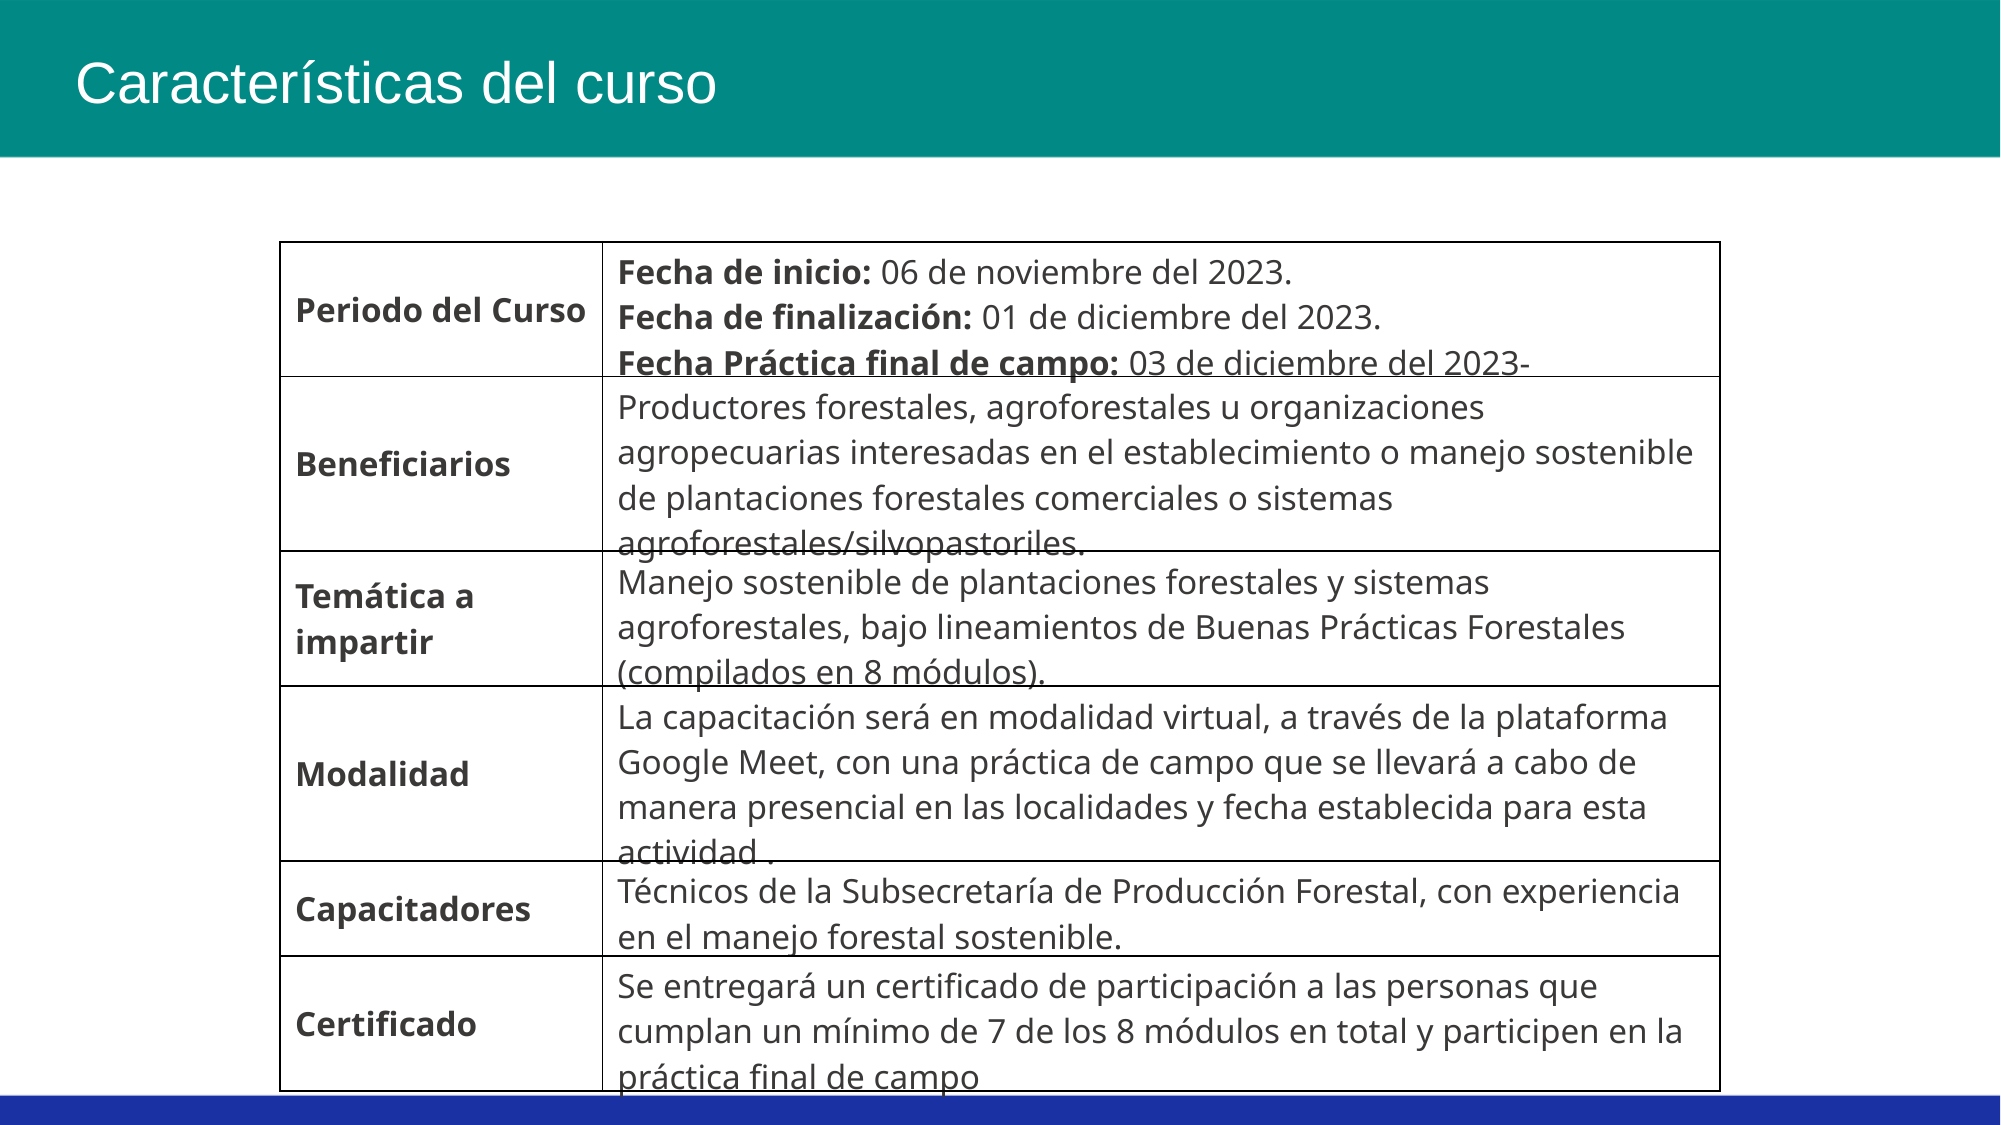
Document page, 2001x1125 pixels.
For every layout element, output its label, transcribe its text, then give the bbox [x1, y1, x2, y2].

table_cell La capacitación será en modalidad virtual, a través de la plataforma Google Meet, con una práctica de campo que se llevará a cabo de manera presencial en las localidades y fecha establecida para esta actividad . [603, 687, 1719, 860]
table_cell Modalidad [281, 687, 602, 860]
text_box Características del curso [60, 37, 926, 123]
table_header Periodo del Curso [281, 243, 602, 376]
table_cell Se entregará un certificado de participación a las personas que cumplan un mínimo de 7 de los 8 módulos en total y participen en la práctica final de campo [603, 957, 1719, 1090]
table_cell Productores forestales, agroforestales u organizaciones agropecuarias interesadas en el establecimiento o manejo sostenible de plantaciones forestales comerciales o sistemas agroforestales/silvopastoriles. [603, 377, 1719, 550]
table_cell Certificado [281, 957, 602, 1090]
table_cell Beneficiarios [281, 377, 602, 550]
table_cell Capacitadores [281, 862, 602, 955]
picture [0, 0, 2001, 1125]
table_cell Manejo sostenible de plantaciones forestales y sistemas agroforestales, bajo lineamientos de Buenas Prácticas Forestales (compilados en 8 módulos). [603, 552, 1719, 685]
table_cell Temática a impartir [281, 552, 602, 685]
table_header Fecha de inicio: 06 de noviembre del 2023. Fecha de finalización: 01 de diciembre del 2023. Fecha Práctica final de campo: 03 de diciembre del 2023- [603, 243, 1719, 376]
table_cell Técnicos de la Subsecretaría de Producción Forestal, con experiencia en el manejo forestal sostenible. [603, 862, 1719, 955]
